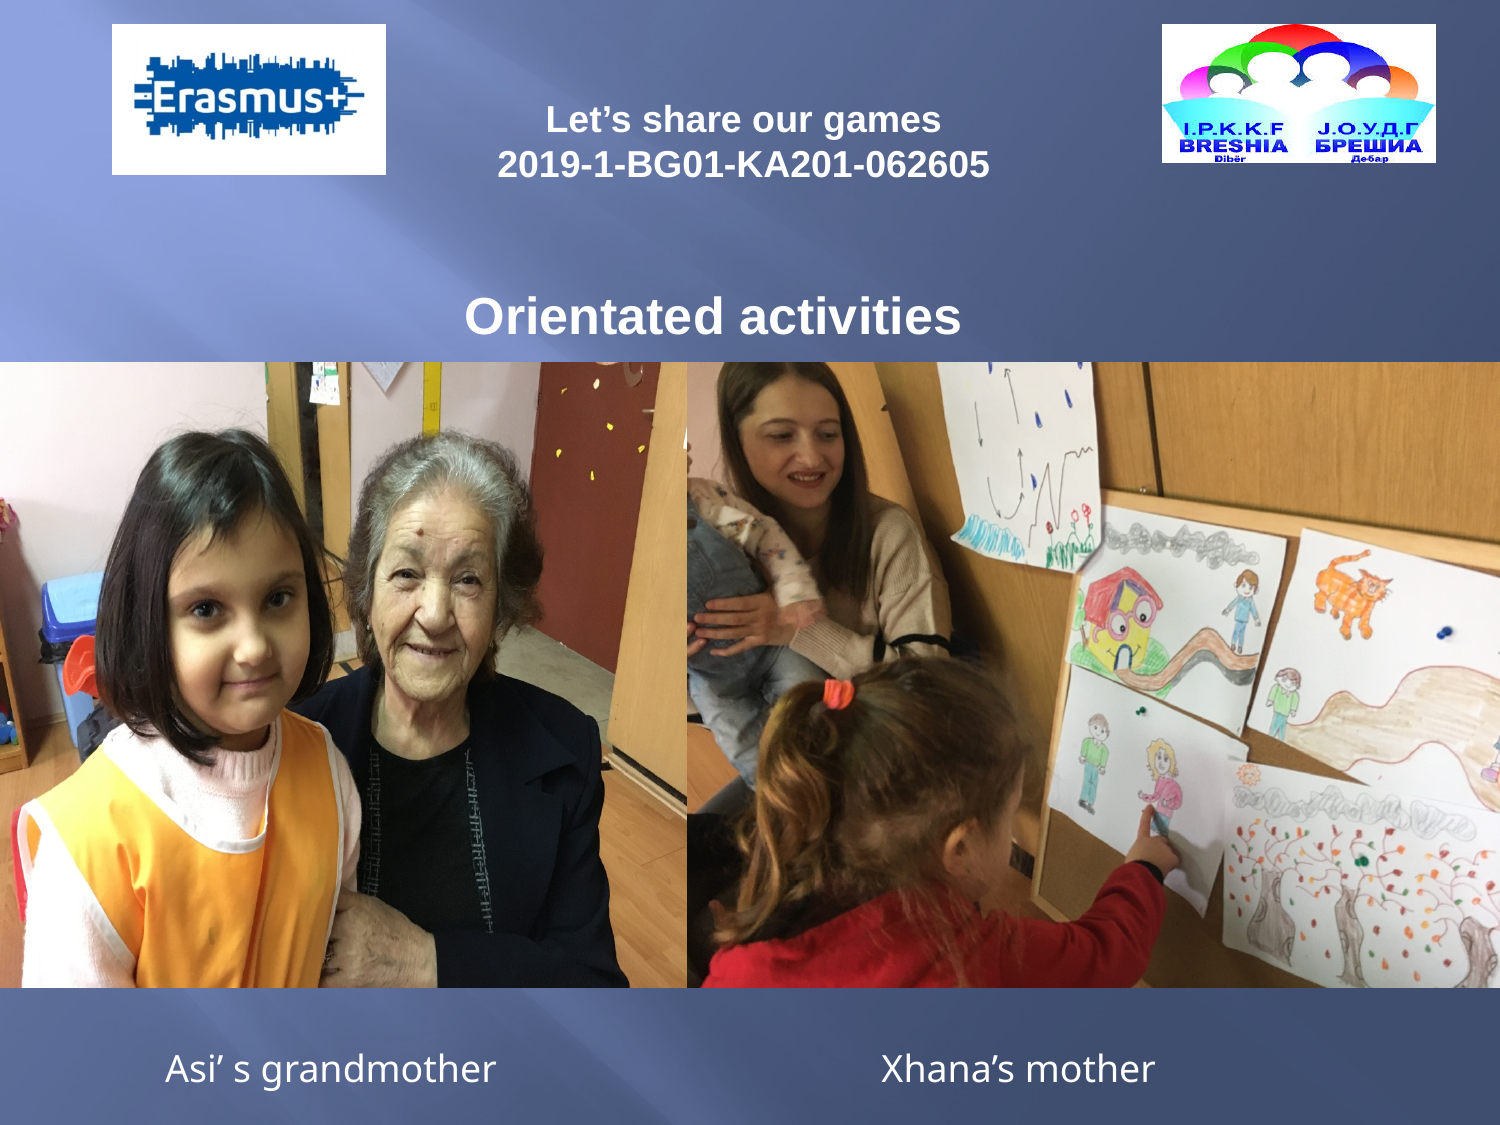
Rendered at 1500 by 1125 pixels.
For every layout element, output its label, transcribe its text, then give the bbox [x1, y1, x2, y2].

picture [1162, 24, 1436, 163]
text_box Xhana’s mother [774, 1037, 1263, 1098]
text_box Let’s share our games 2019-1-BG01-KA201-062605 [426, 87, 1075, 193]
text_box Orientated activities [449, 274, 1050, 353]
picture [0, 362, 1500, 988]
picture [112, 24, 386, 176]
text_box Asi’ s grandmother [112, 1037, 550, 1098]
